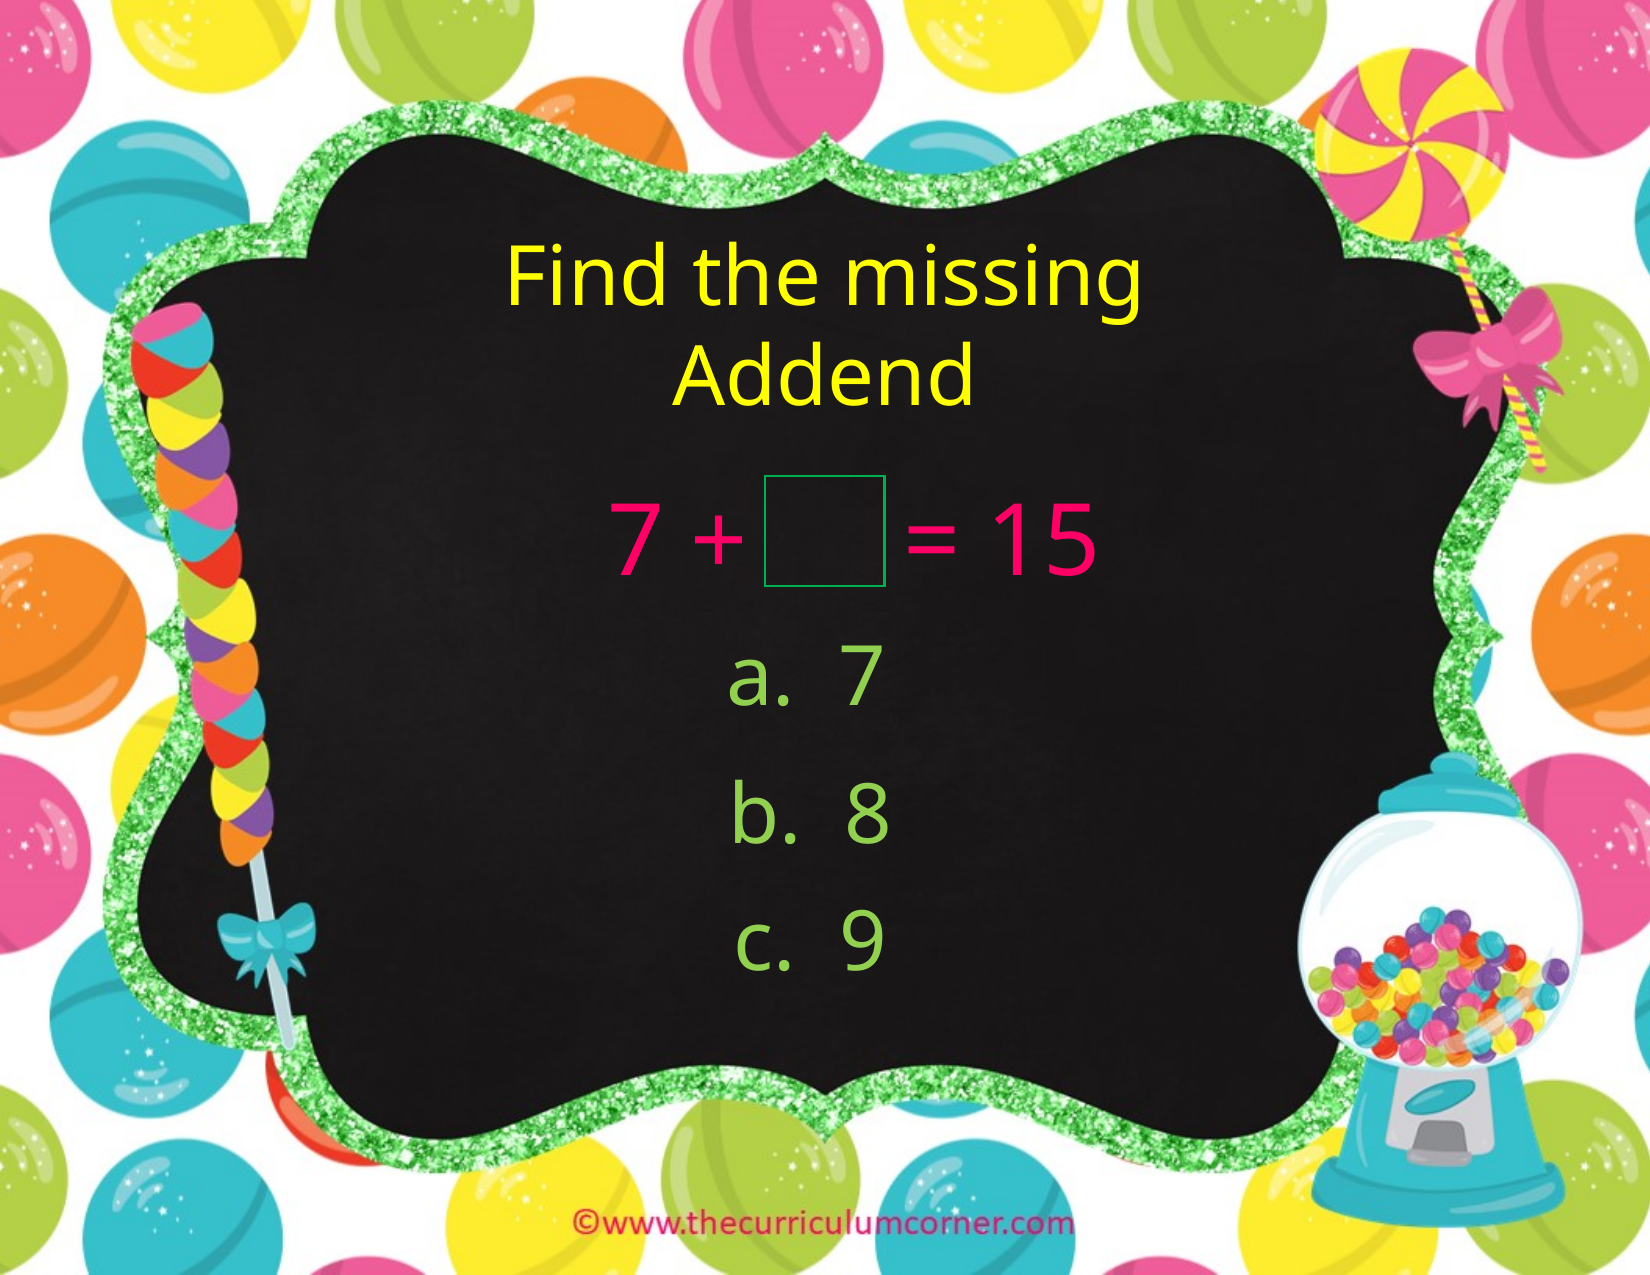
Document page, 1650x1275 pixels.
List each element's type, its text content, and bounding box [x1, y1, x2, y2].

text_box b. 8 [709, 752, 912, 868]
text_box c. 9 [704, 880, 917, 995]
text_box Find the missing Addend [367, 214, 1283, 430]
picture [0, 0, 1650, 1275]
text_box a. 7 [700, 614, 912, 730]
text_box 7 + = 15 [592, 467, 1146, 603]
text_box [764, 475, 886, 587]
